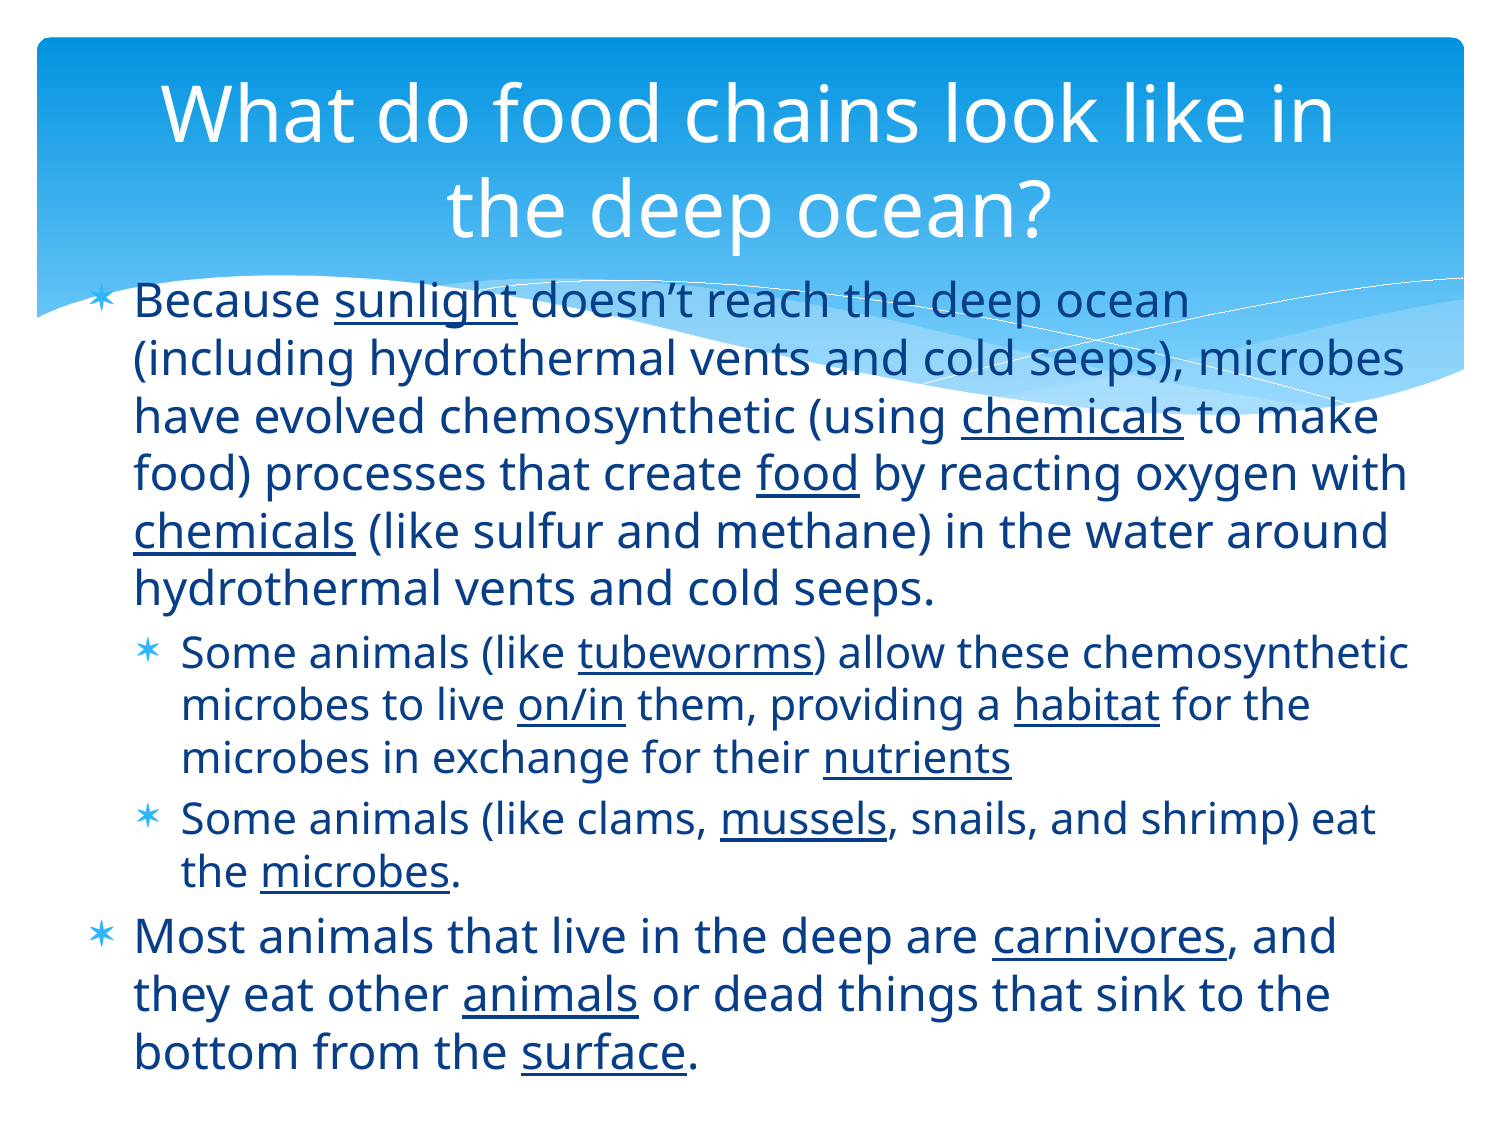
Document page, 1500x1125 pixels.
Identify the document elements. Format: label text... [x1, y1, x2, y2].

title What do food chains look like in the deep ocean? [75, 55, 1425, 261]
list Because sunlight doesn’t reach the deep ocean (including hydrothermal vents and cold seeps), microbes have evolved chemosynthetic (using chemicals to make food) processes that create food by reacting oxygen with chemicals (like sulfur and methane) in the water around hydrothermal vents and cold seeps. Some animals (like tubeworms) allow these chemosynthetic microbes to live on/in them, providing a habitat for the microbes in exchange for their nutrients Some animals (like clams, mussels, snails, and shrimp) eat the microbes. Most animals that live in the deep are carnivores, and they eat other animals or dead things that sink to the bottom from the surface. [75, 262, 1425, 1100]
